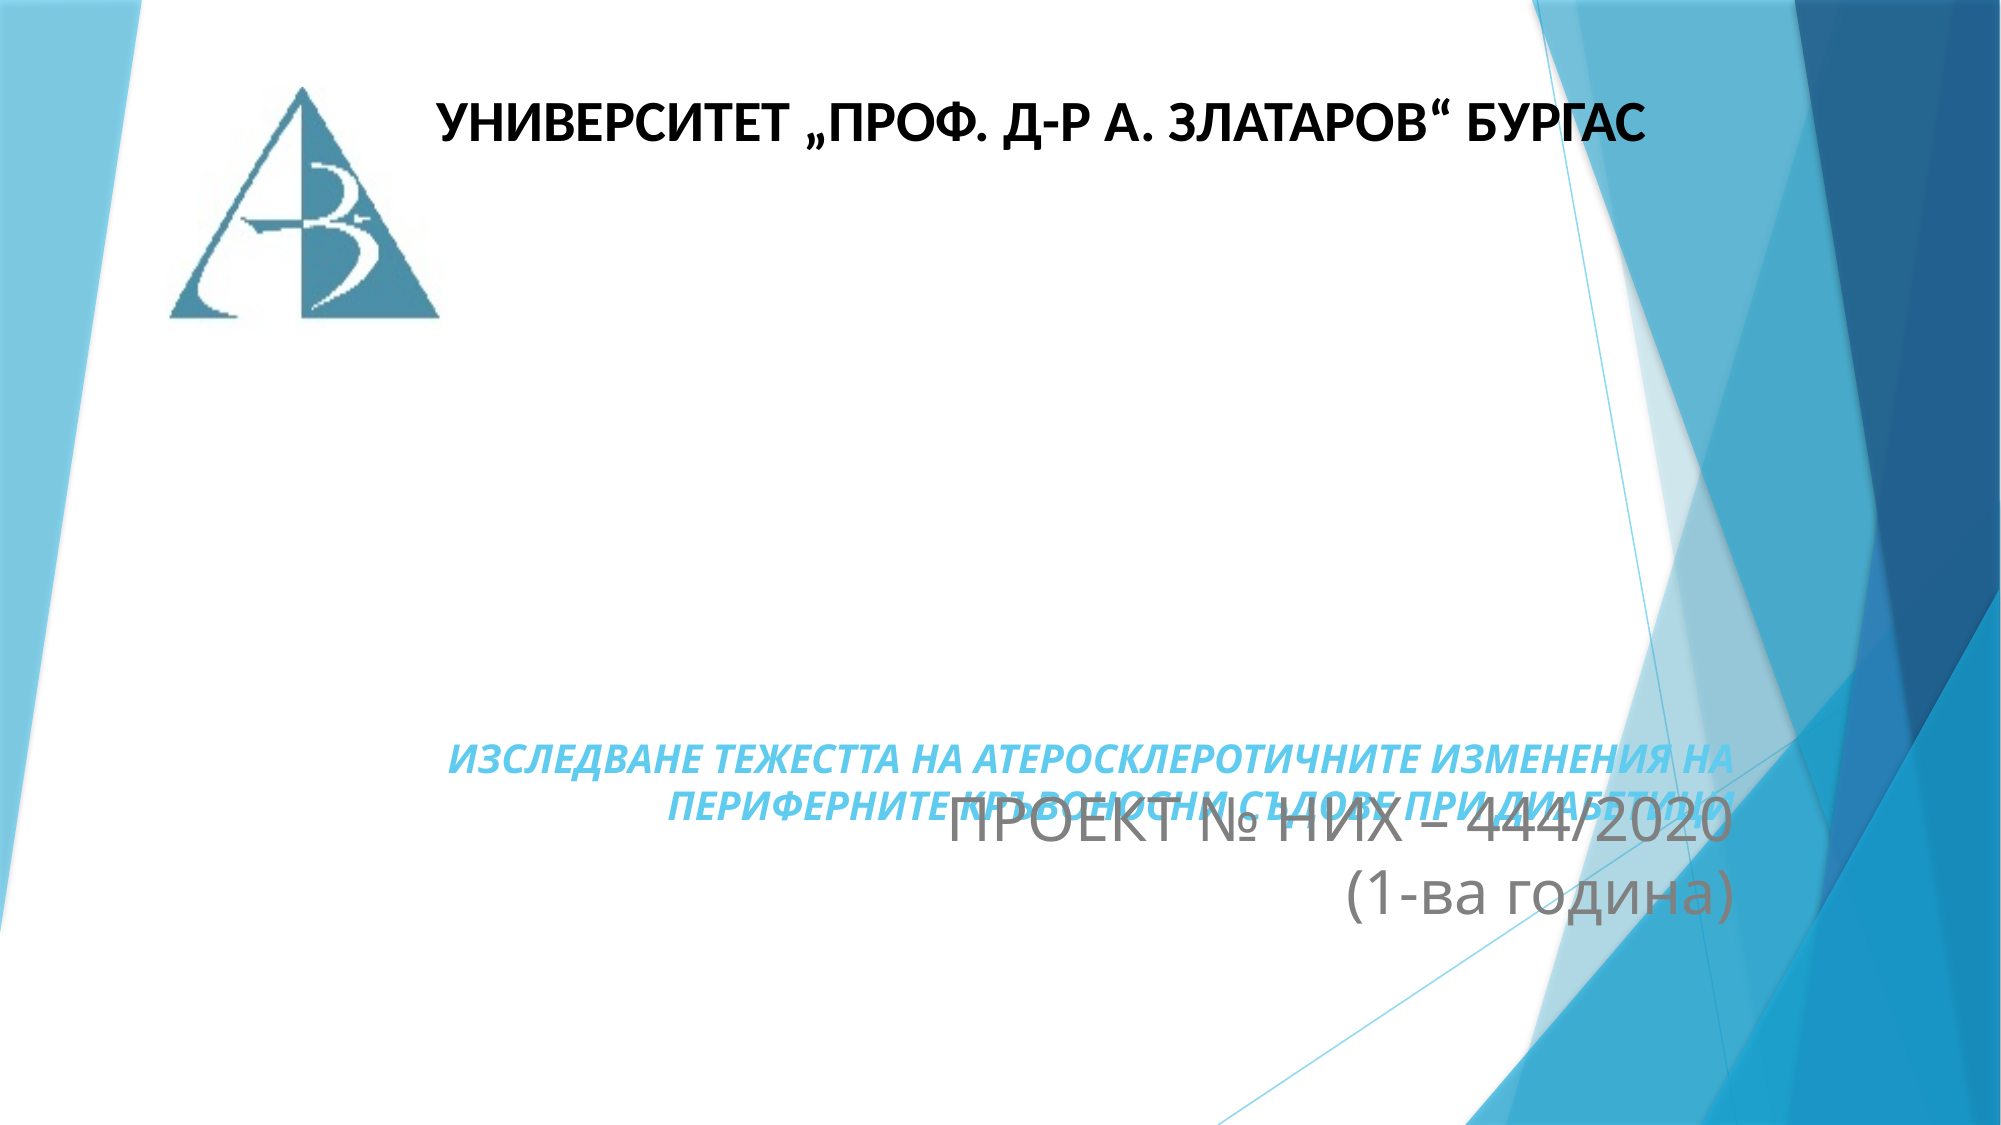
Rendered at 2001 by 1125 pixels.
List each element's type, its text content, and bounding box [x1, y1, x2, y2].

text_box УНИВЕРСИТЕТ „ПРОФ. Д-Р А. ЗЛАТАРОВ“ БУРГАС [346, 75, 1711, 161]
title ИЗСЛЕДВАНЕ ТЕЖЕСТТА НА АТЕРОСКЛЕРОТИЧНИТЕ ИЗМЕНЕНИЯ НА ПЕРИФЕРНИТЕ КРЪВОНОСНИ СЪДОВЕ ПРИ ДИАБЕТИЦИ [249, 281, 1750, 590]
subtitle ПРОЕКТ № НИХ – 444/2020 (1-ва година) [249, 590, 1750, 1009]
picture [165, 87, 447, 331]
text_box [0, 14, 2000, 75]
